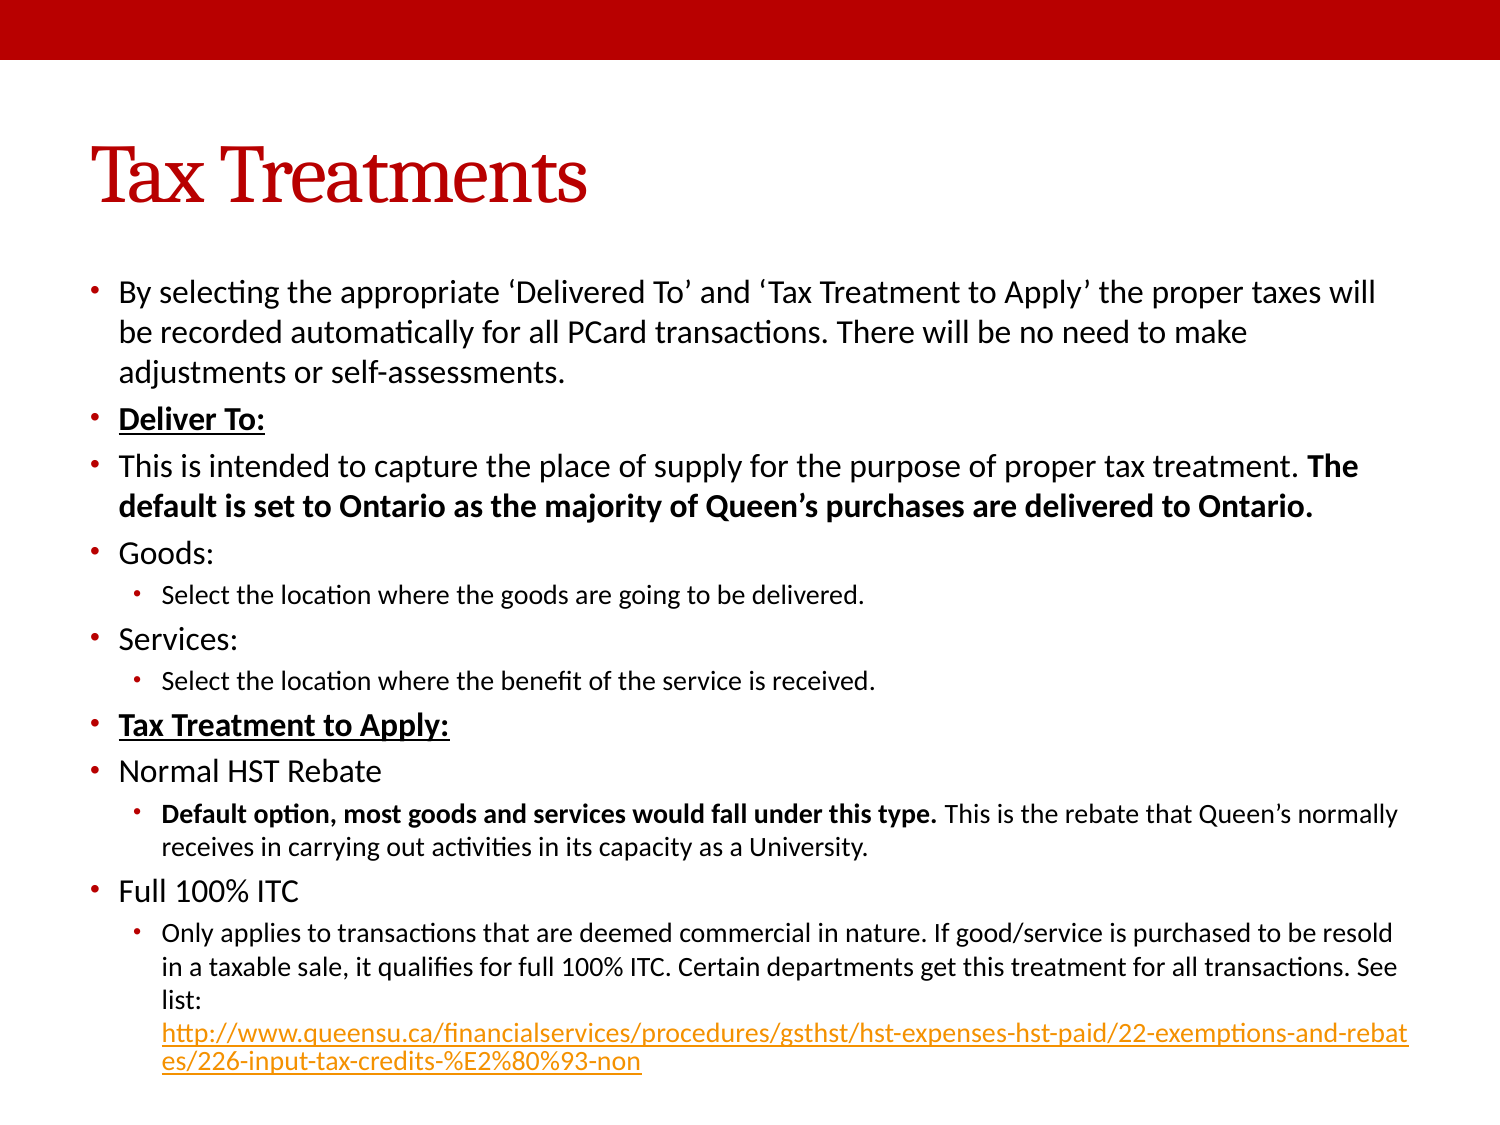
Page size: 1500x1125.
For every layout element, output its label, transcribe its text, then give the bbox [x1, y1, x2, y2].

title Tax Treatments [75, 87, 1425, 250]
list By selecting the appropriate ‘Delivered To’ and ‘Tax Treatment to Apply’ the proper taxes will be recorded automatically for all PCard transactions. There will be no need to make adjustments or self-assessments. Deliver To: This is intended to capture the place of supply for the purpose of proper tax treatment. The default is set to Ontario as the majority of Queen’s purchases are delivered to Ontario. Goods: Select the location where the goods are going to be delivered. Services: Select the location where the benefit of the service is received. Tax Treatment to Apply: Normal HST Rebate Default option, most goods and services would fall under this type. This is the rebate that Queen’s normally receives in carrying out activities in its capacity as a University. Full 100% ITC Only applies to transactions that are deemed commercial in nature. If good/service is purchased to be resold in a taxable sale, it qualifies for full 100% ITC. Certain departments get this treatment for all transactions. See list: http://www.queensu.ca/financialservices/procedures/gsthst/hst-expenses-hst-paid/22-exemptions-and-rebates/226-input-tax-credits-%E2%80%93-non [75, 262, 1425, 1063]
